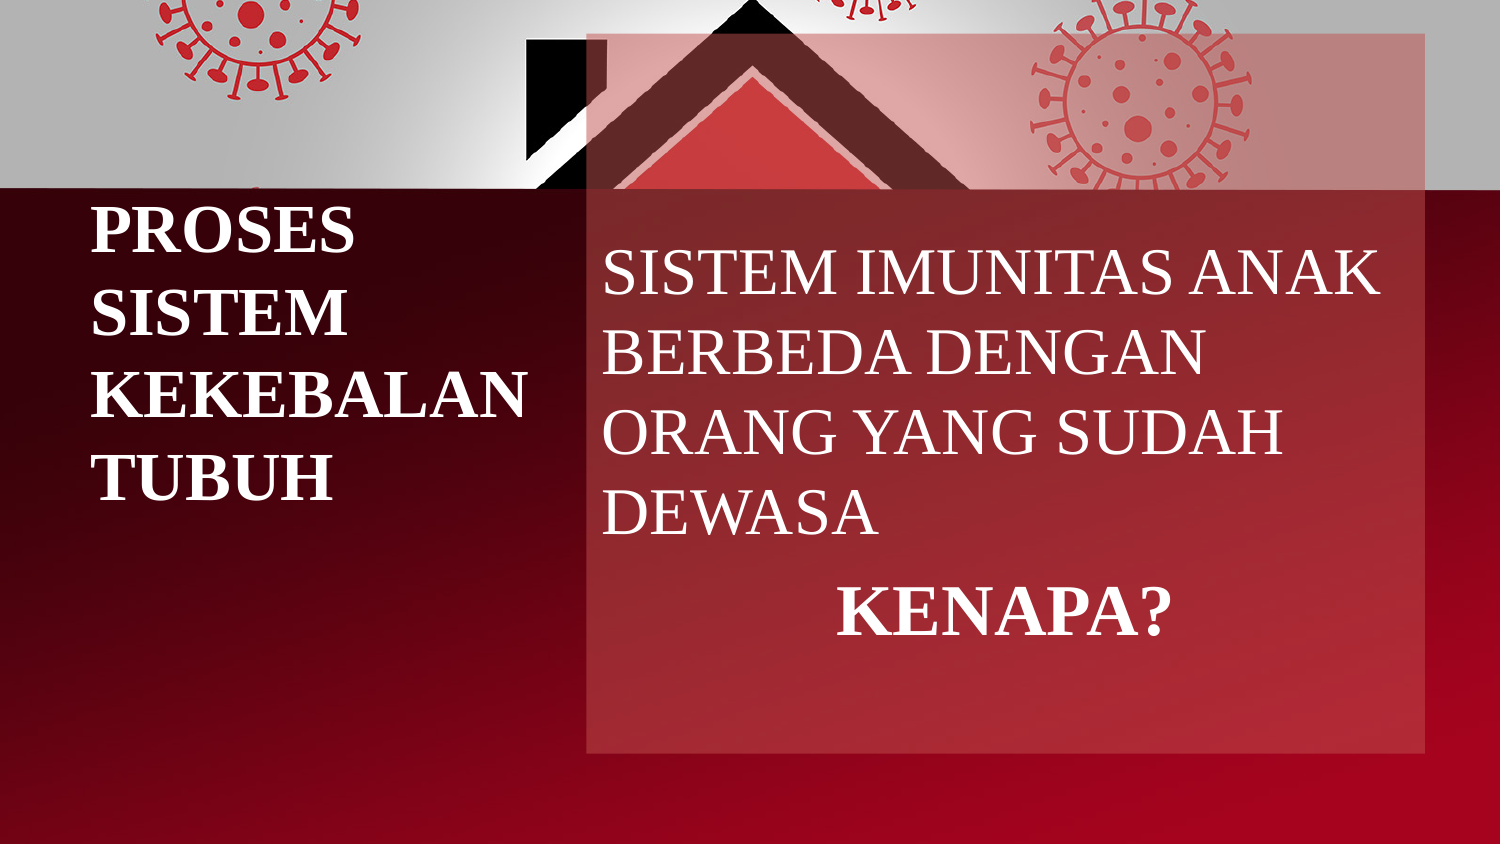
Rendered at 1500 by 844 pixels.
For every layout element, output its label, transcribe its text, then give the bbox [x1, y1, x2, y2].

list PROSES SISTEM KEKEBALAN TUBUH [75, 176, 569, 754]
picture [0, 0, 1500, 844]
list SISTEM IMUNITAS ANAK BERBEDA DENGAN ORANG YANG SUDAH DEWASA KENAPA? [586, 33, 1425, 754]
